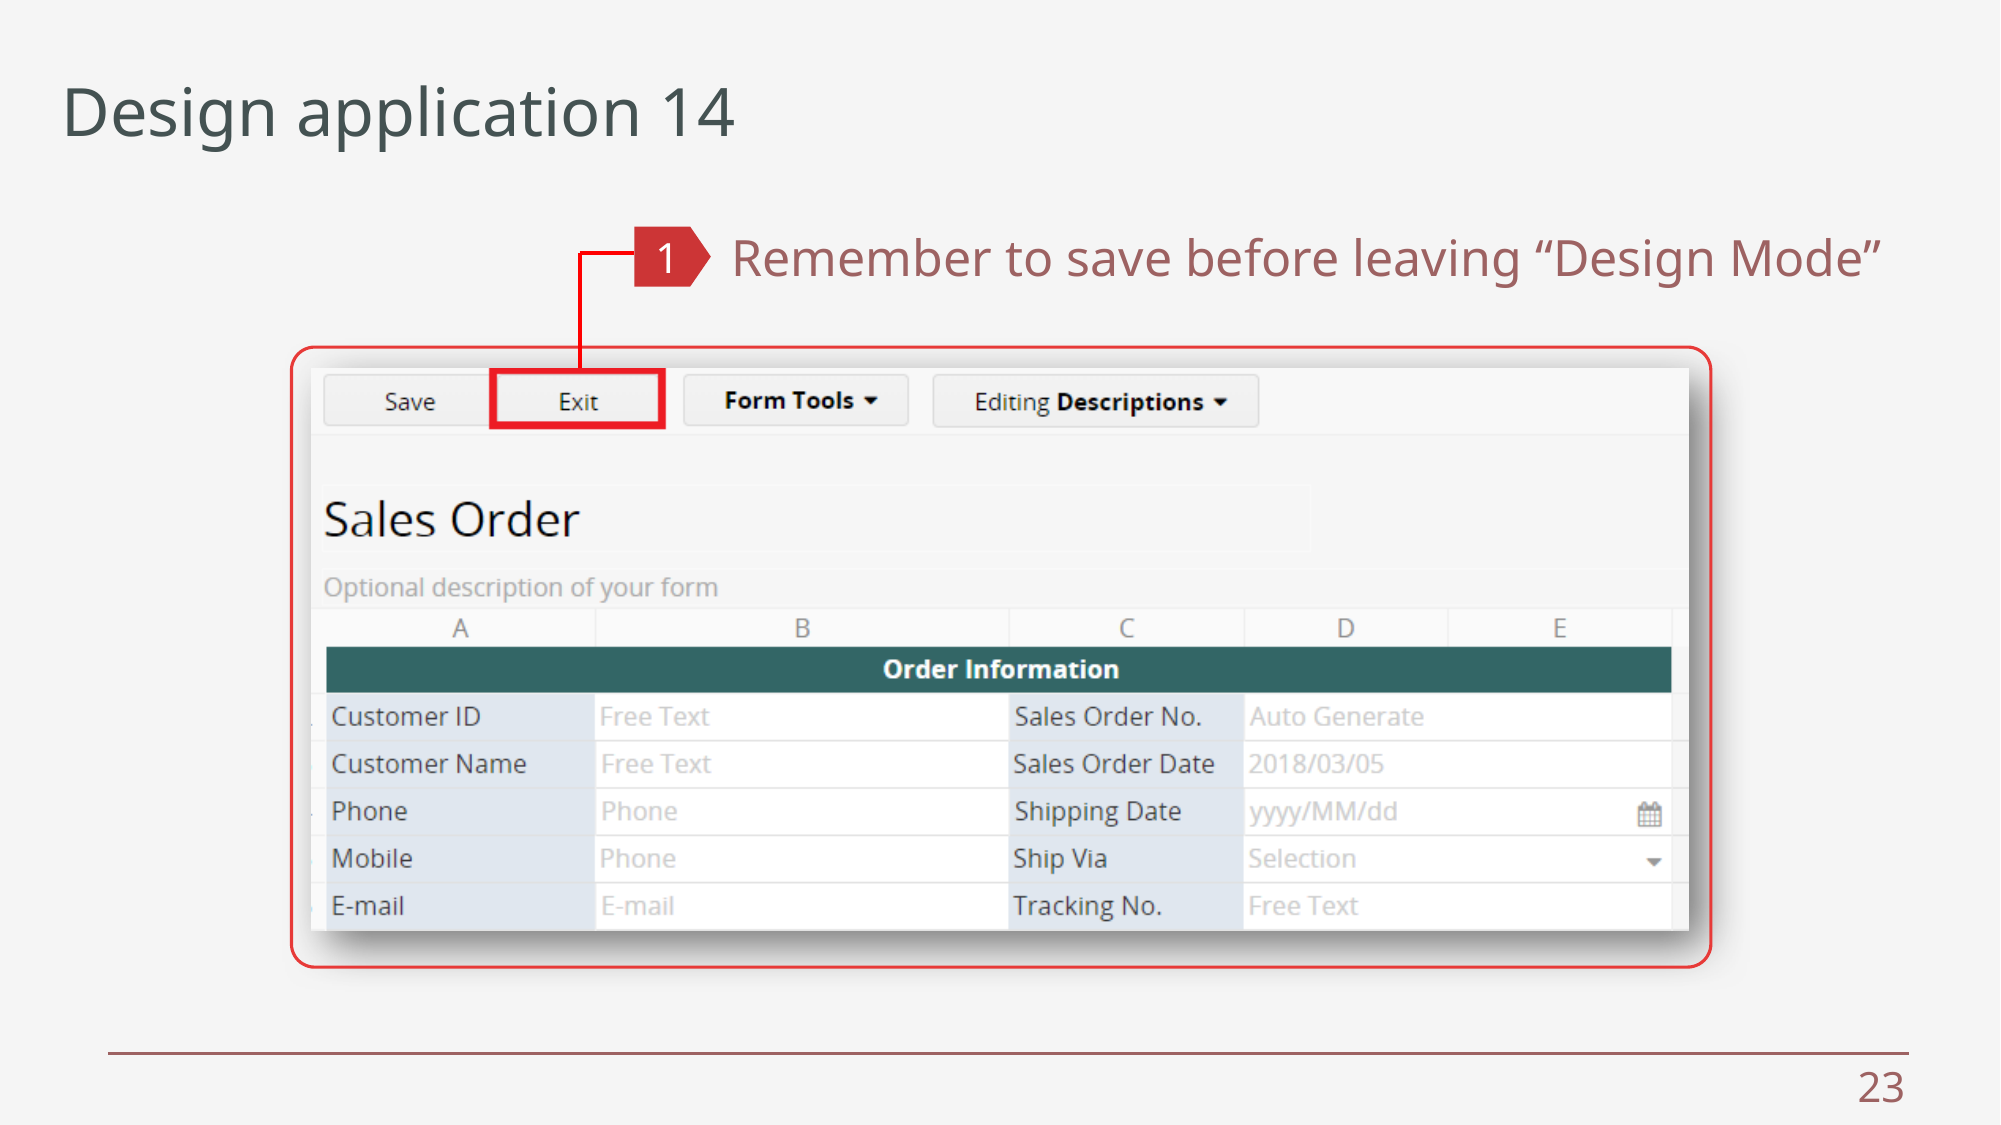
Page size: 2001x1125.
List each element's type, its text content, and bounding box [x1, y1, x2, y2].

text_box Design application 14 [46, 62, 1320, 158]
text_box 1 [633, 225, 713, 288]
picture [311, 368, 1689, 931]
text_box [290, 346, 1712, 969]
text_box Remember to save before leaving “Design Mode” [716, 218, 1990, 294]
text_box 23 [1809, 1053, 1922, 1119]
